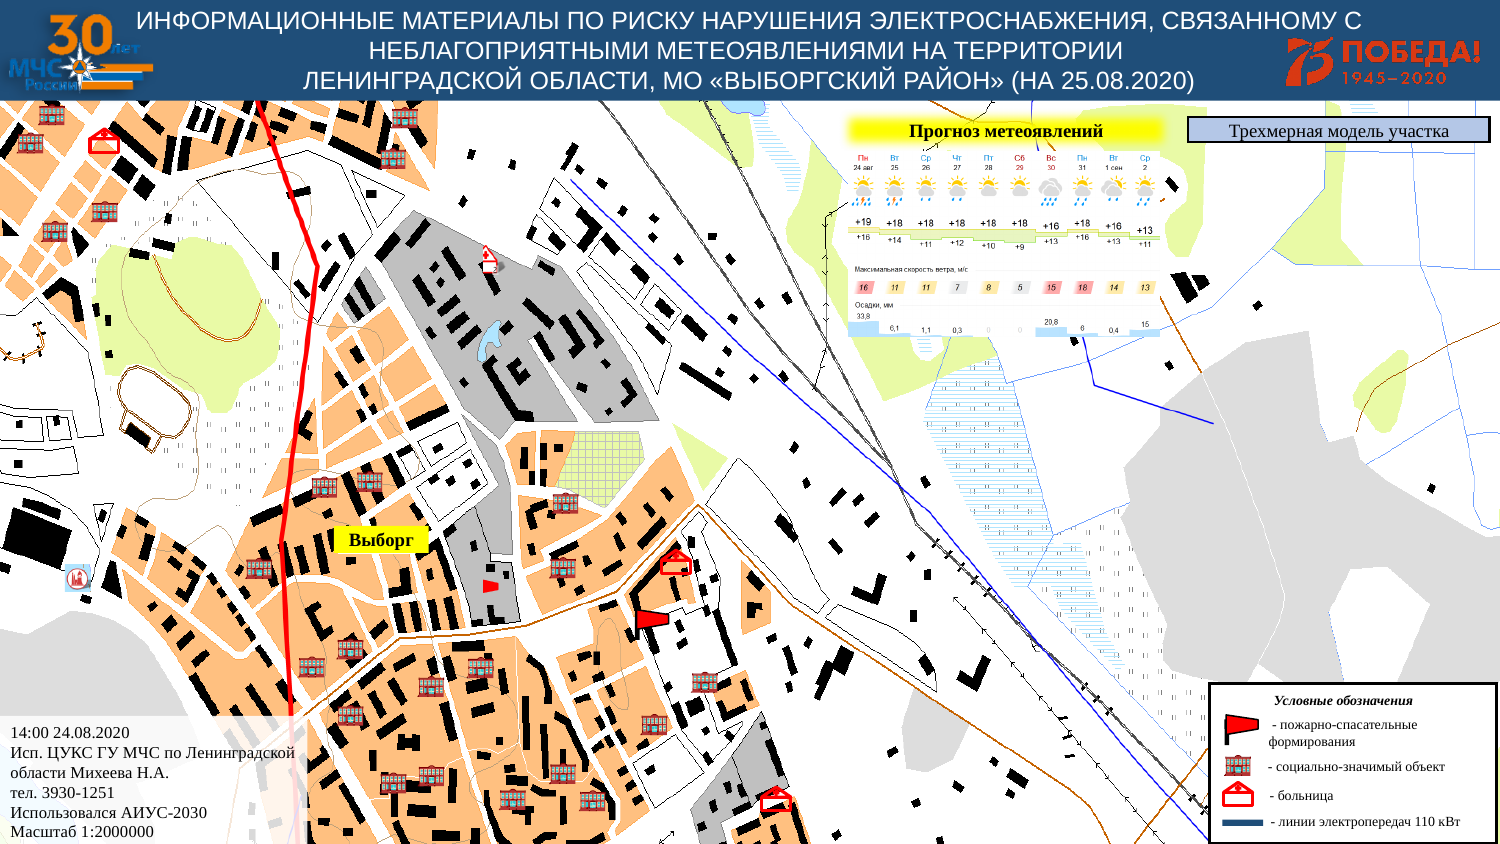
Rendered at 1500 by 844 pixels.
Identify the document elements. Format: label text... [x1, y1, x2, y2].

text_box ИНФОРМАЦИОННЫЕ МАТЕРИАЛЫ ПО РИСКУ НАРУШЕНИЯ ЭЛЕКТРОСНАБЖЕНИЯ, СВЯЗАННОМУ С НЕБЛАГОПРИЯТНЫМИ МЕТЕОЯВЛЕНИЯМИ НА ТЕРРИТОРИИ ЛЕНИНГРАДСКОЙ ОБЛАСТИ, МО «ВЫБОРГСКИЙ РАЙОН» (НА 25.08.2020) [0, 0, 1500, 73]
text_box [1209, 683, 1497, 844]
picture [0, 14, 1500, 844]
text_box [90, 201, 118, 223]
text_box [640, 714, 668, 736]
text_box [578, 790, 606, 812]
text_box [390, 107, 418, 129]
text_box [549, 557, 576, 579]
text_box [379, 772, 407, 794]
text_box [16, 132, 44, 154]
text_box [298, 656, 325, 678]
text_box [661, 550, 691, 574]
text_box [379, 147, 406, 169]
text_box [761, 786, 791, 811]
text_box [245, 557, 273, 579]
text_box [41, 221, 68, 242]
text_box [630, 606, 671, 640]
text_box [38, 104, 65, 126]
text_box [466, 657, 494, 679]
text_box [417, 676, 445, 698]
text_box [498, 788, 526, 810]
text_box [690, 671, 718, 693]
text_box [551, 492, 579, 514]
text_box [355, 470, 383, 492]
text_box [336, 638, 364, 660]
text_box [336, 704, 364, 726]
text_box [417, 765, 445, 787]
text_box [549, 762, 576, 784]
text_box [310, 476, 338, 498]
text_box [90, 128, 119, 153]
